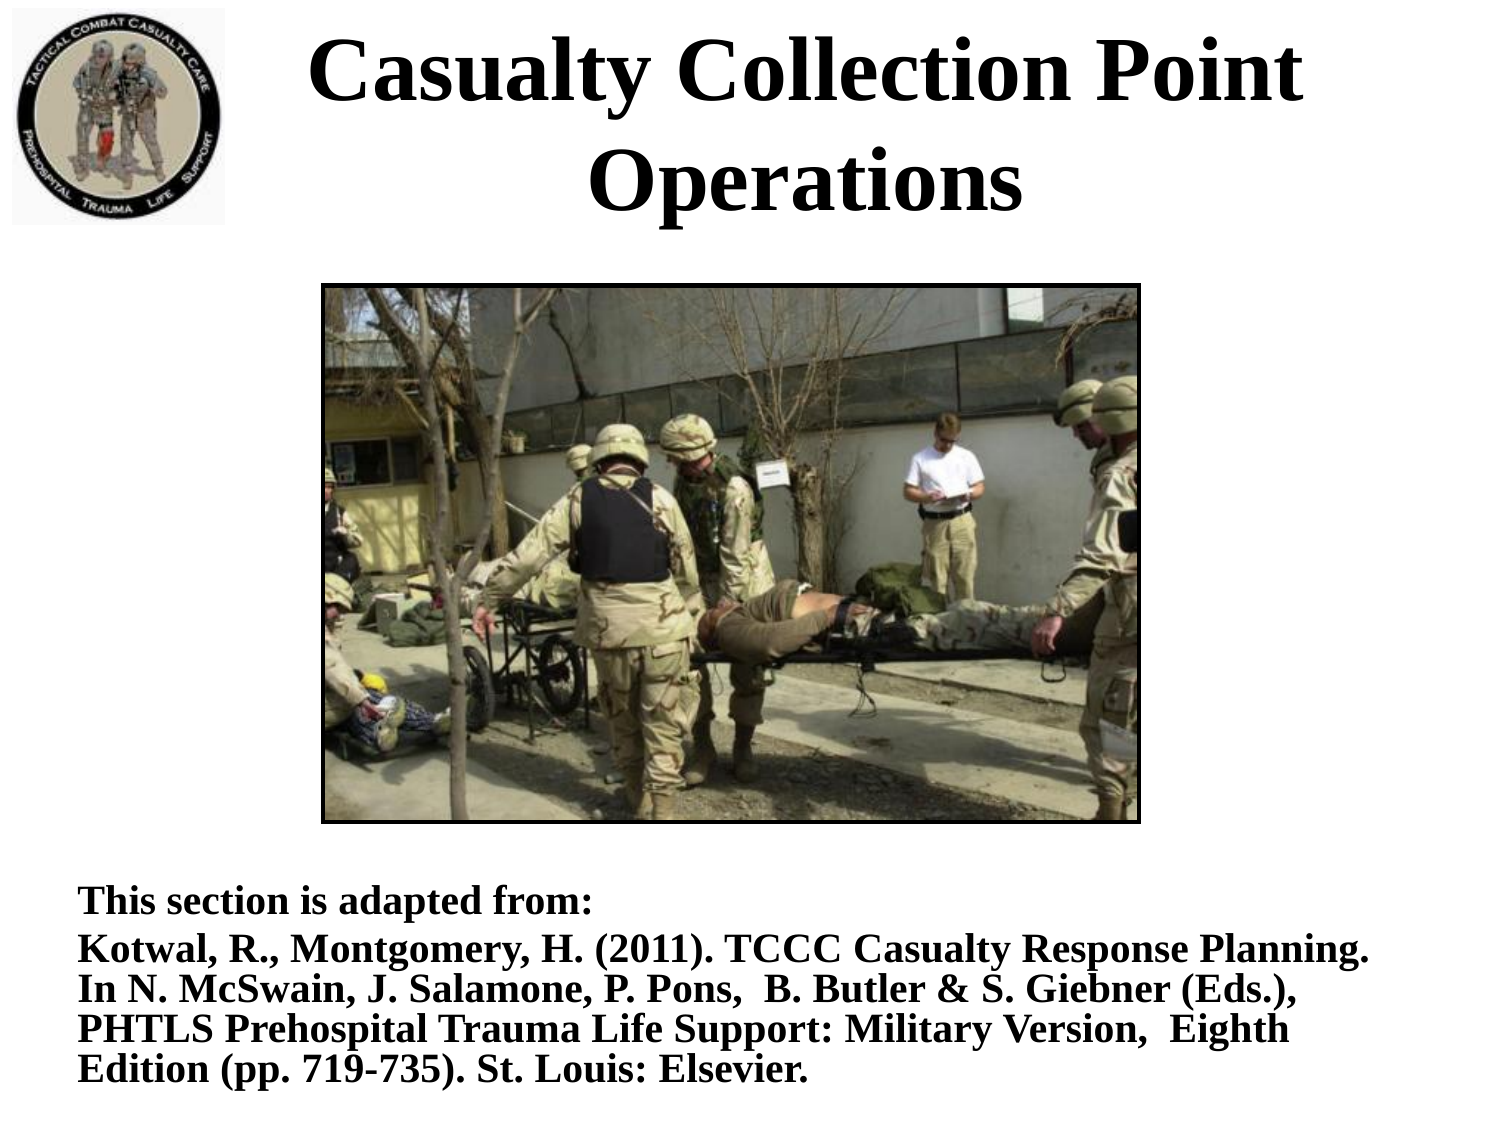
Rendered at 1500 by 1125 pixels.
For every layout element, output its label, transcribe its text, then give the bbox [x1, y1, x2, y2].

picture [12, 8, 225, 225]
title Casualty Collection Point Operations [249, 24, 1363, 213]
subtitle This section is adapted from: Kotwal, R., Montgomery, H. (2011). TCCC Casualty Response Planning. In N. McSwain, J. Salamone, P. Pons, B. Butler & S. Giebner (Eds.), PHTLS Prehospital Trauma Life Support: Military Version, Eighth Edition (pp. 719-735). St. Louis: Elsevier. [62, 874, 1413, 1101]
picture [324, 287, 1137, 820]
